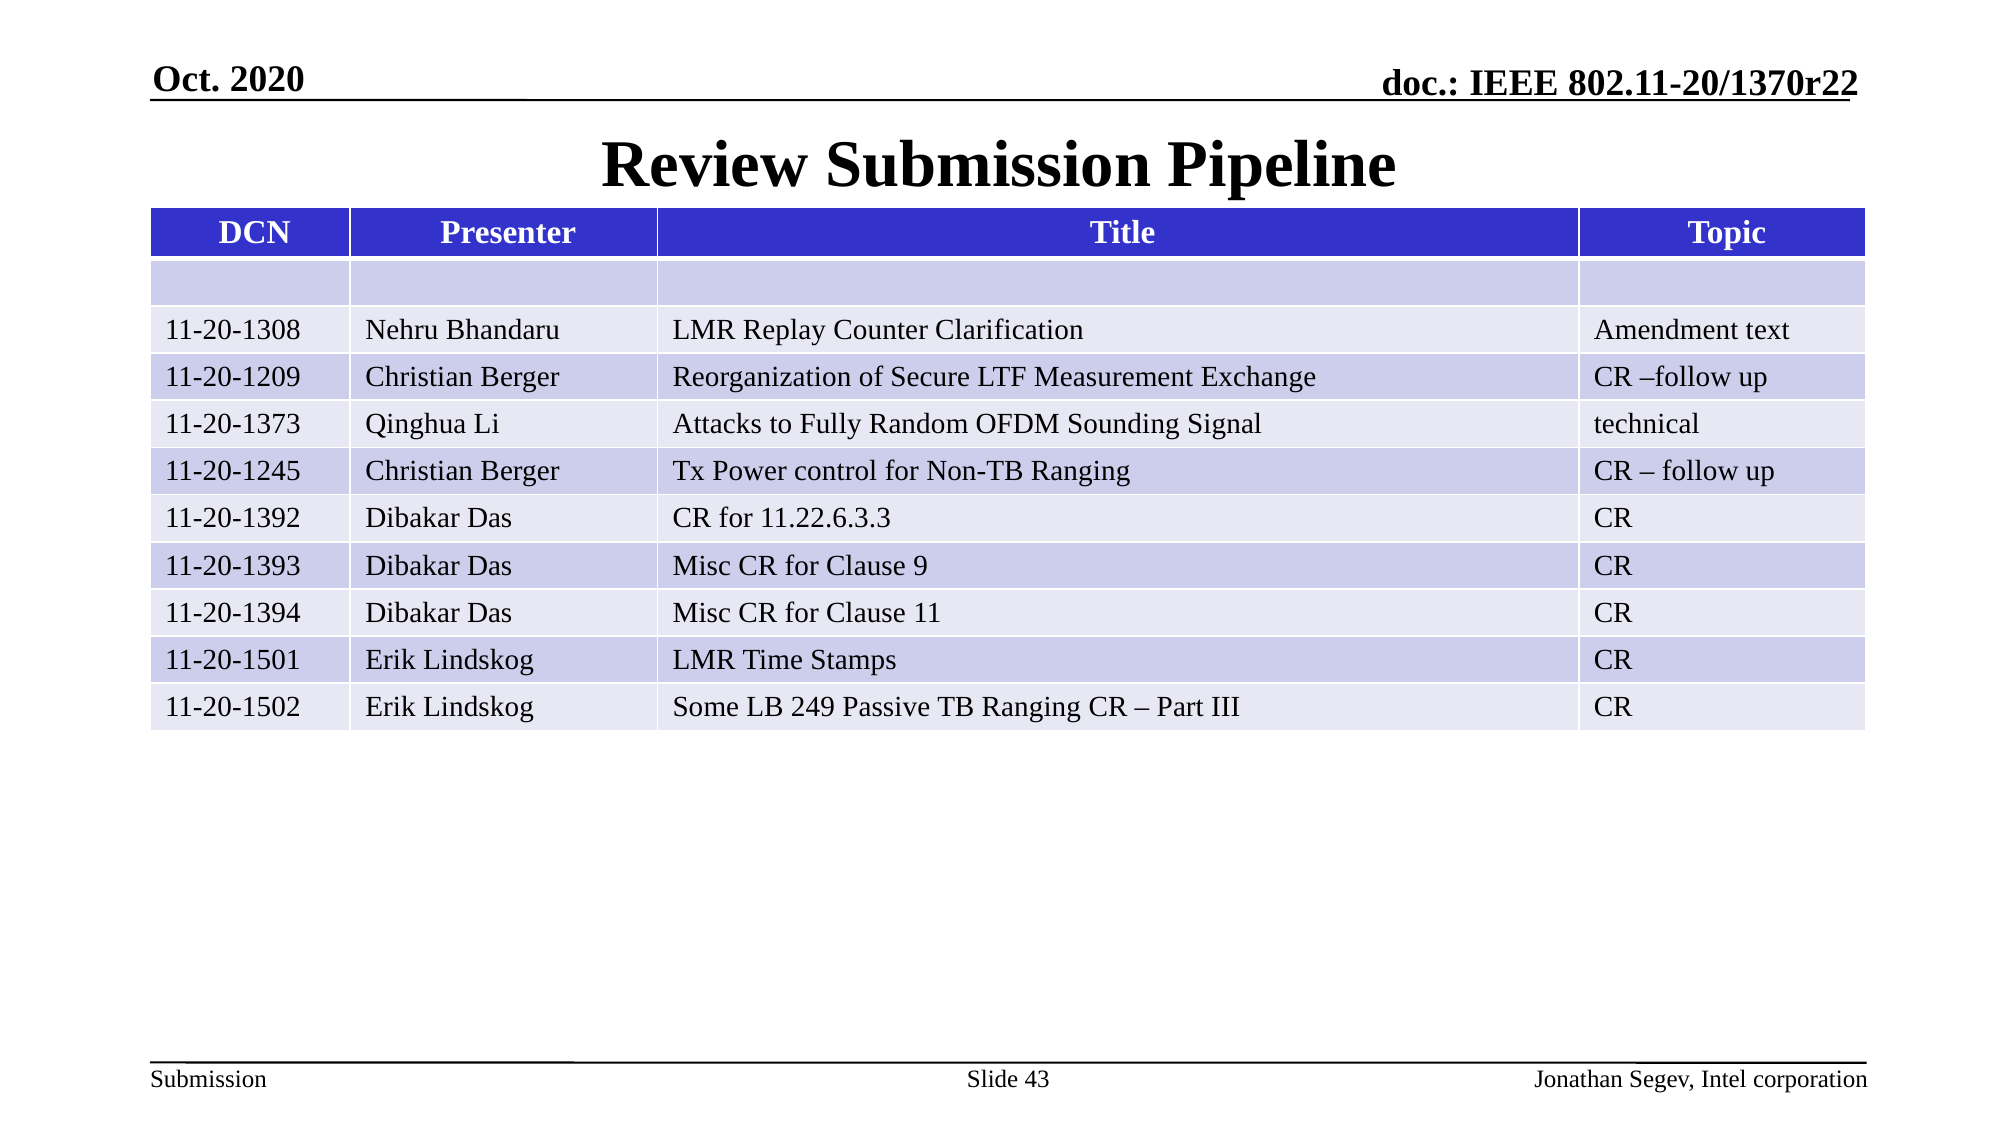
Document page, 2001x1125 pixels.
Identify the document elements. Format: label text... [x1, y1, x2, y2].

table_cell CR [1580, 684, 1865, 730]
table_cell LMR Replay Counter Clarification [658, 307, 1578, 352]
footer Jonathan Segev, Intel corporation [1171, 1061, 1869, 1093]
table_cell Qinghua Li [351, 401, 657, 447]
table_cell [1580, 261, 1865, 305]
table_cell 11-20-1308 [151, 307, 349, 352]
slide_number Slide 43 [950, 1061, 1067, 1123]
table_cell 11-20-1393 [151, 543, 349, 588]
table_header DCN [151, 208, 349, 256]
table_cell Christian Berger [351, 354, 657, 399]
table_cell [351, 261, 657, 305]
table_cell LMR Time Stamps [658, 637, 1578, 682]
title Review Submission Pipeline [149, 112, 1850, 206]
table_cell CR – follow up [1580, 448, 1865, 494]
table_cell CR –follow up [1580, 354, 1865, 399]
table_cell Misc CR for Clause 9 [658, 543, 1578, 588]
table_cell Tx Power control for Non-TB Ranging [658, 448, 1578, 494]
table_cell CR for 11.22.6.3.3 [658, 495, 1578, 541]
table_cell 11-20-1501 [151, 637, 349, 682]
table_cell Amendment text [1580, 307, 1865, 352]
table_cell Christian Berger [351, 448, 657, 494]
table_cell Dibakar Das [351, 590, 657, 635]
table_cell 11-20-1373 [151, 401, 349, 447]
table_cell Nehru Bhandaru [351, 307, 657, 352]
table_header Title [658, 208, 1578, 256]
table_cell Misc CR for Clause 11 [658, 590, 1578, 635]
table_cell CR [1580, 543, 1865, 588]
table_cell 11-20-1209 [151, 354, 349, 399]
table_cell 11-20-1392 [151, 495, 349, 541]
table_header Presenter [351, 208, 657, 256]
table_cell 11-20-1394 [151, 590, 349, 635]
table_cell Dibakar Das [351, 543, 657, 588]
table_cell [151, 261, 349, 305]
table_cell CR [1580, 590, 1865, 635]
table_cell Some LB 249 Passive TB Ranging CR – Part III [658, 684, 1578, 730]
table_cell Reorganization of Secure LTF Measurement Exchange [658, 354, 1578, 399]
table_cell 11-20-1245 [151, 448, 349, 494]
table_cell Attacks to Fully Random OFDM Sounding Signal [658, 401, 1578, 447]
table_cell technical [1580, 401, 1865, 447]
table_cell Dibakar Das [351, 495, 657, 541]
table_cell Erik Lindskog [351, 637, 657, 682]
table_cell [658, 261, 1578, 305]
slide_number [152, 54, 563, 100]
table_cell Erik Lindskog [351, 684, 657, 730]
table_cell CR [1580, 495, 1865, 541]
table_header Topic [1580, 208, 1865, 256]
table_cell CR [1580, 637, 1865, 682]
table_cell 11-20-1502 [151, 684, 349, 730]
